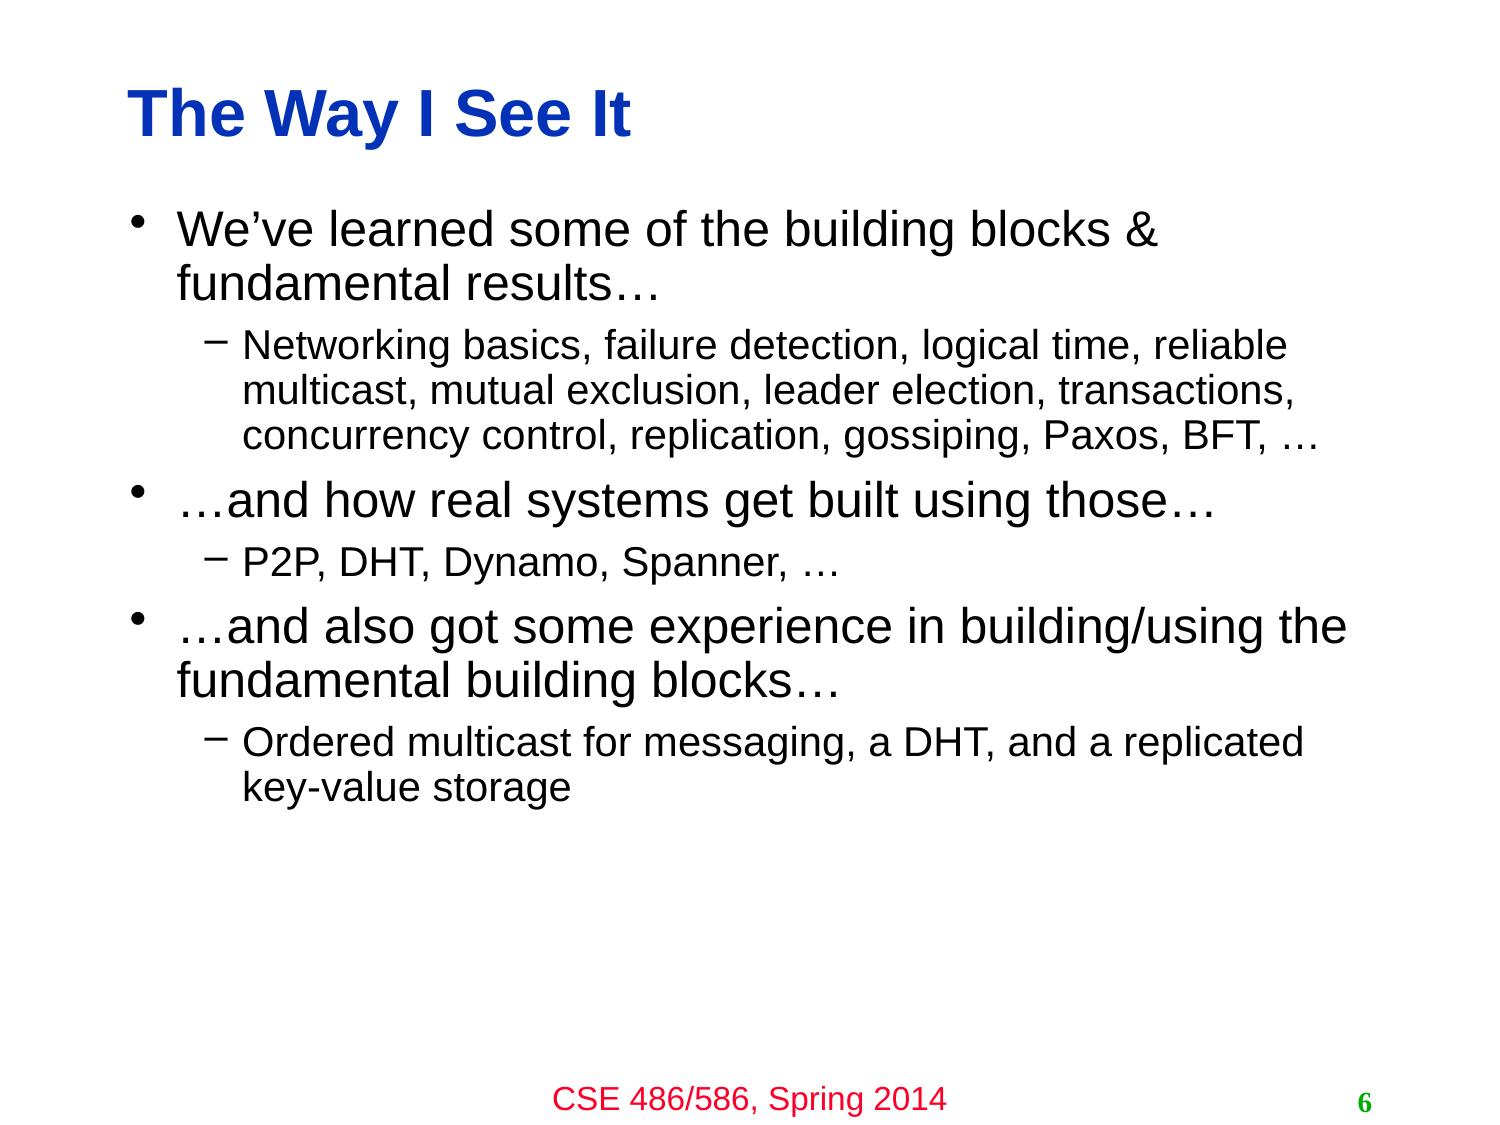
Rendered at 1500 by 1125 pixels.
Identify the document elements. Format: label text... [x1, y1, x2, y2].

slide_number 6 [1074, 1076, 1388, 1125]
list We’ve learned some of the building blocks & fundamental results… Networking basics, failure detection, logical time, reliable multicast, mutual exclusion, leader election, transactions, concurrency control, replication, gossiping, Paxos, BFT, … …and how real systems get built using those… P2P, DHT, Dynamo, Spanner, … …and also got some experience in building/using the fundamental building blocks… Ordered multicast for messaging, a DHT, and a replicated key-value storage [114, 195, 1376, 1005]
title The Way I See It [112, 53, 1310, 176]
